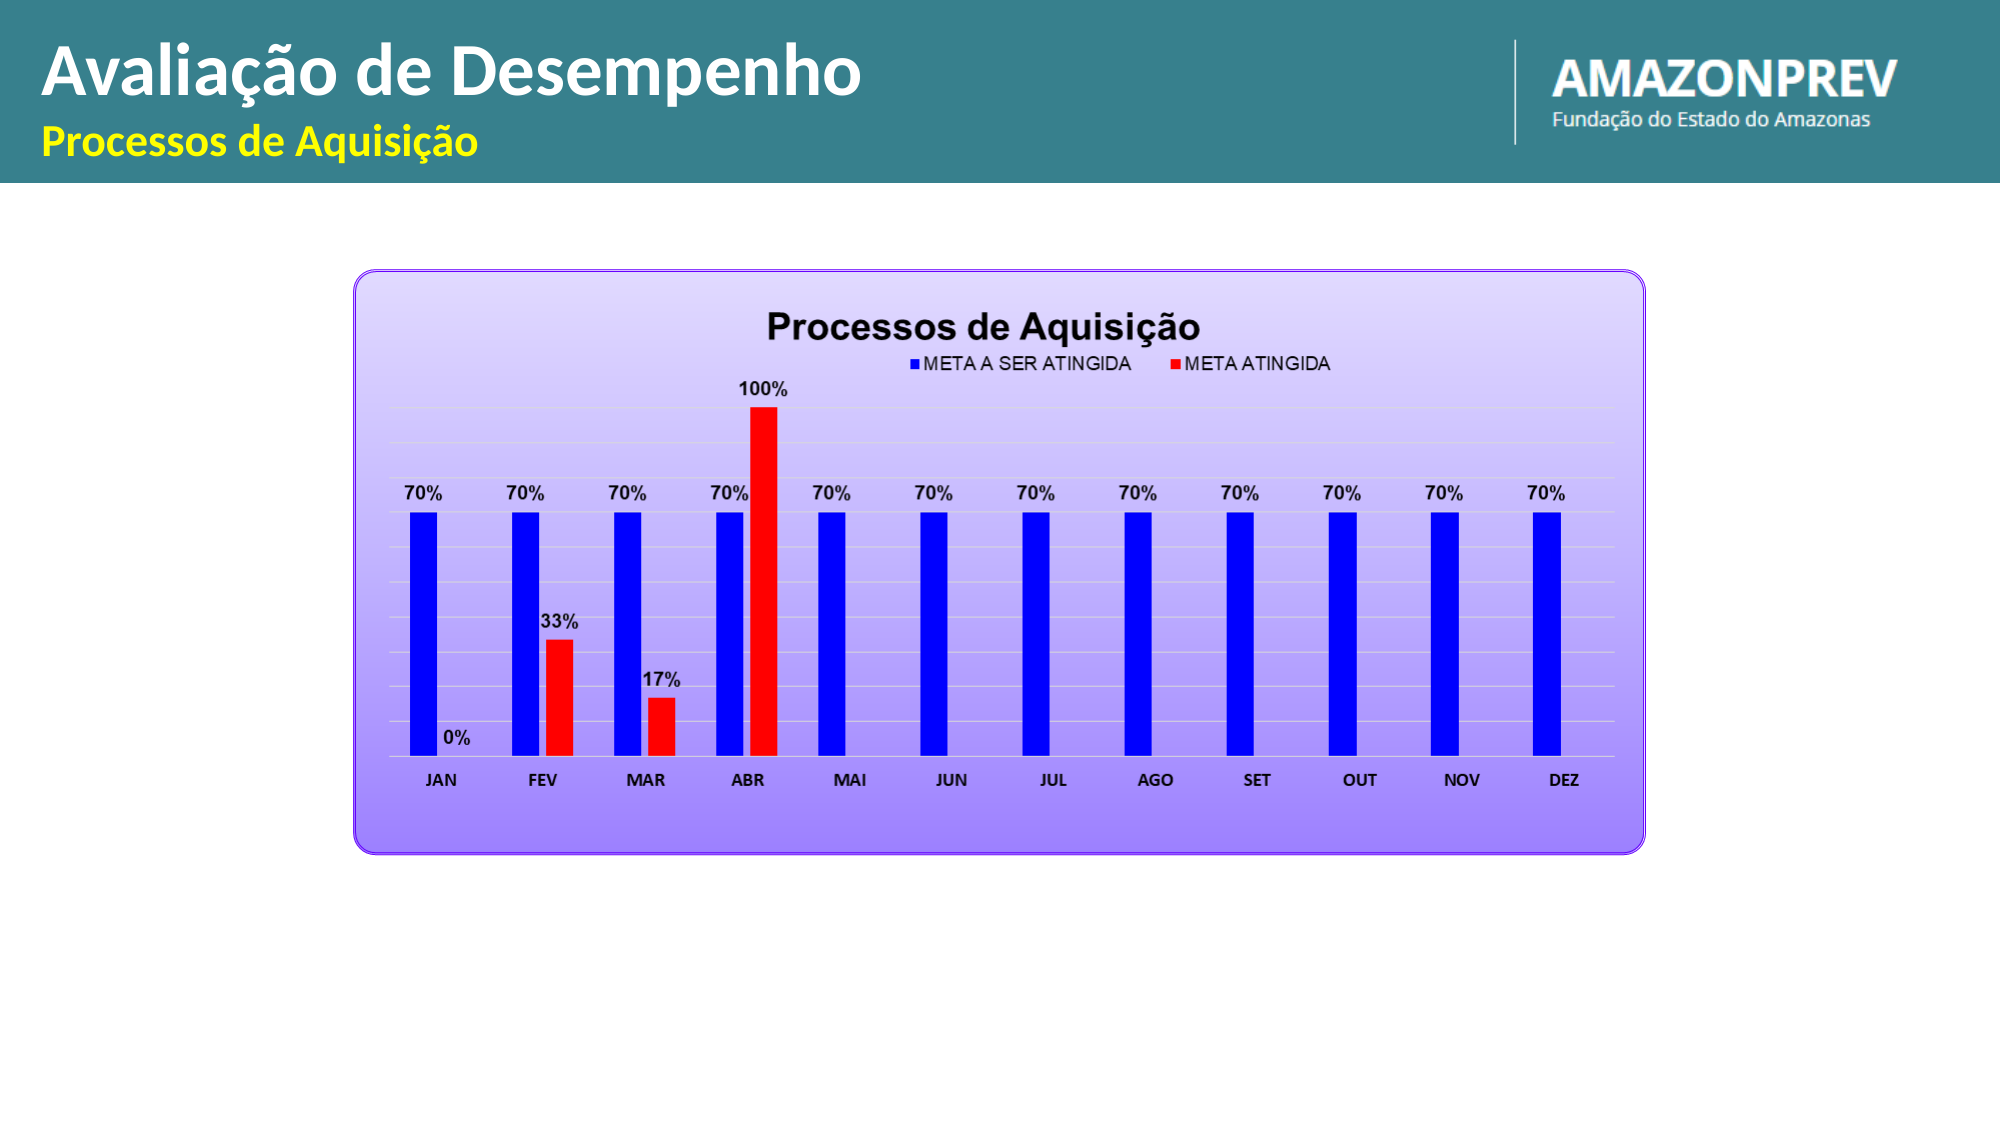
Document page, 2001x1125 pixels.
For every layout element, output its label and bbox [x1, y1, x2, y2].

picture [353, 269, 1646, 856]
text_box [0, 0, 2000, 183]
